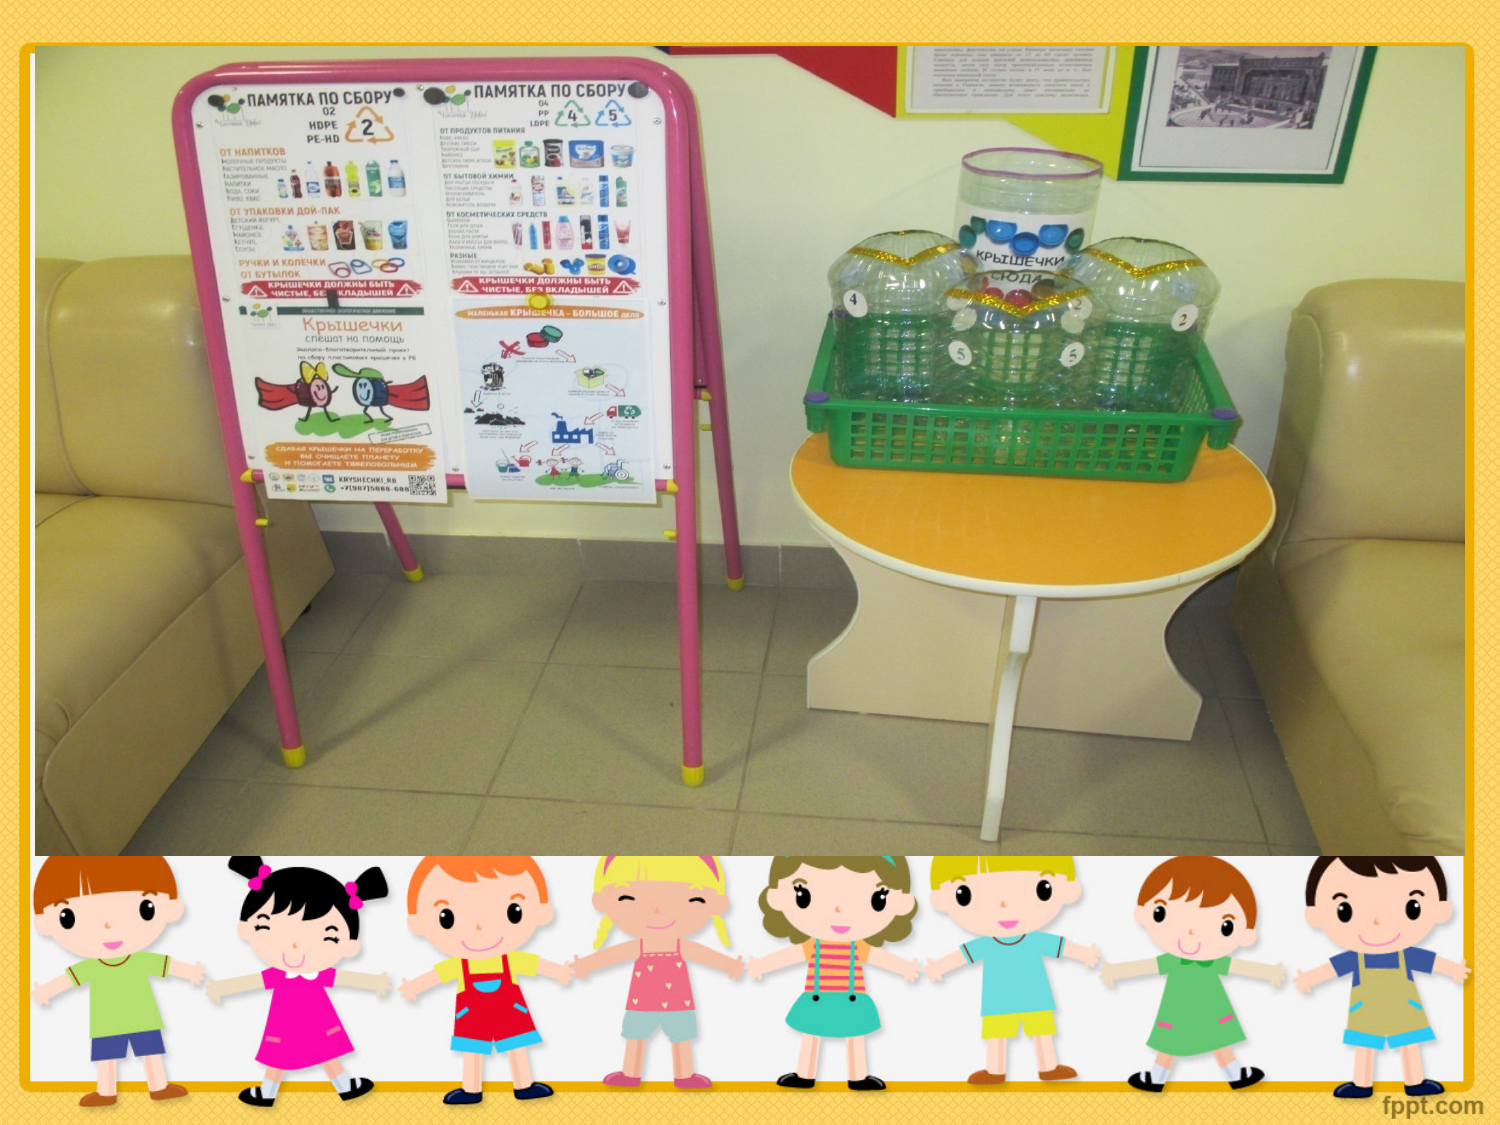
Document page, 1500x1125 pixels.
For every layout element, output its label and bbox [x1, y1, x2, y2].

list [34, 46, 1466, 856]
picture [0, 0, 1500, 1125]
